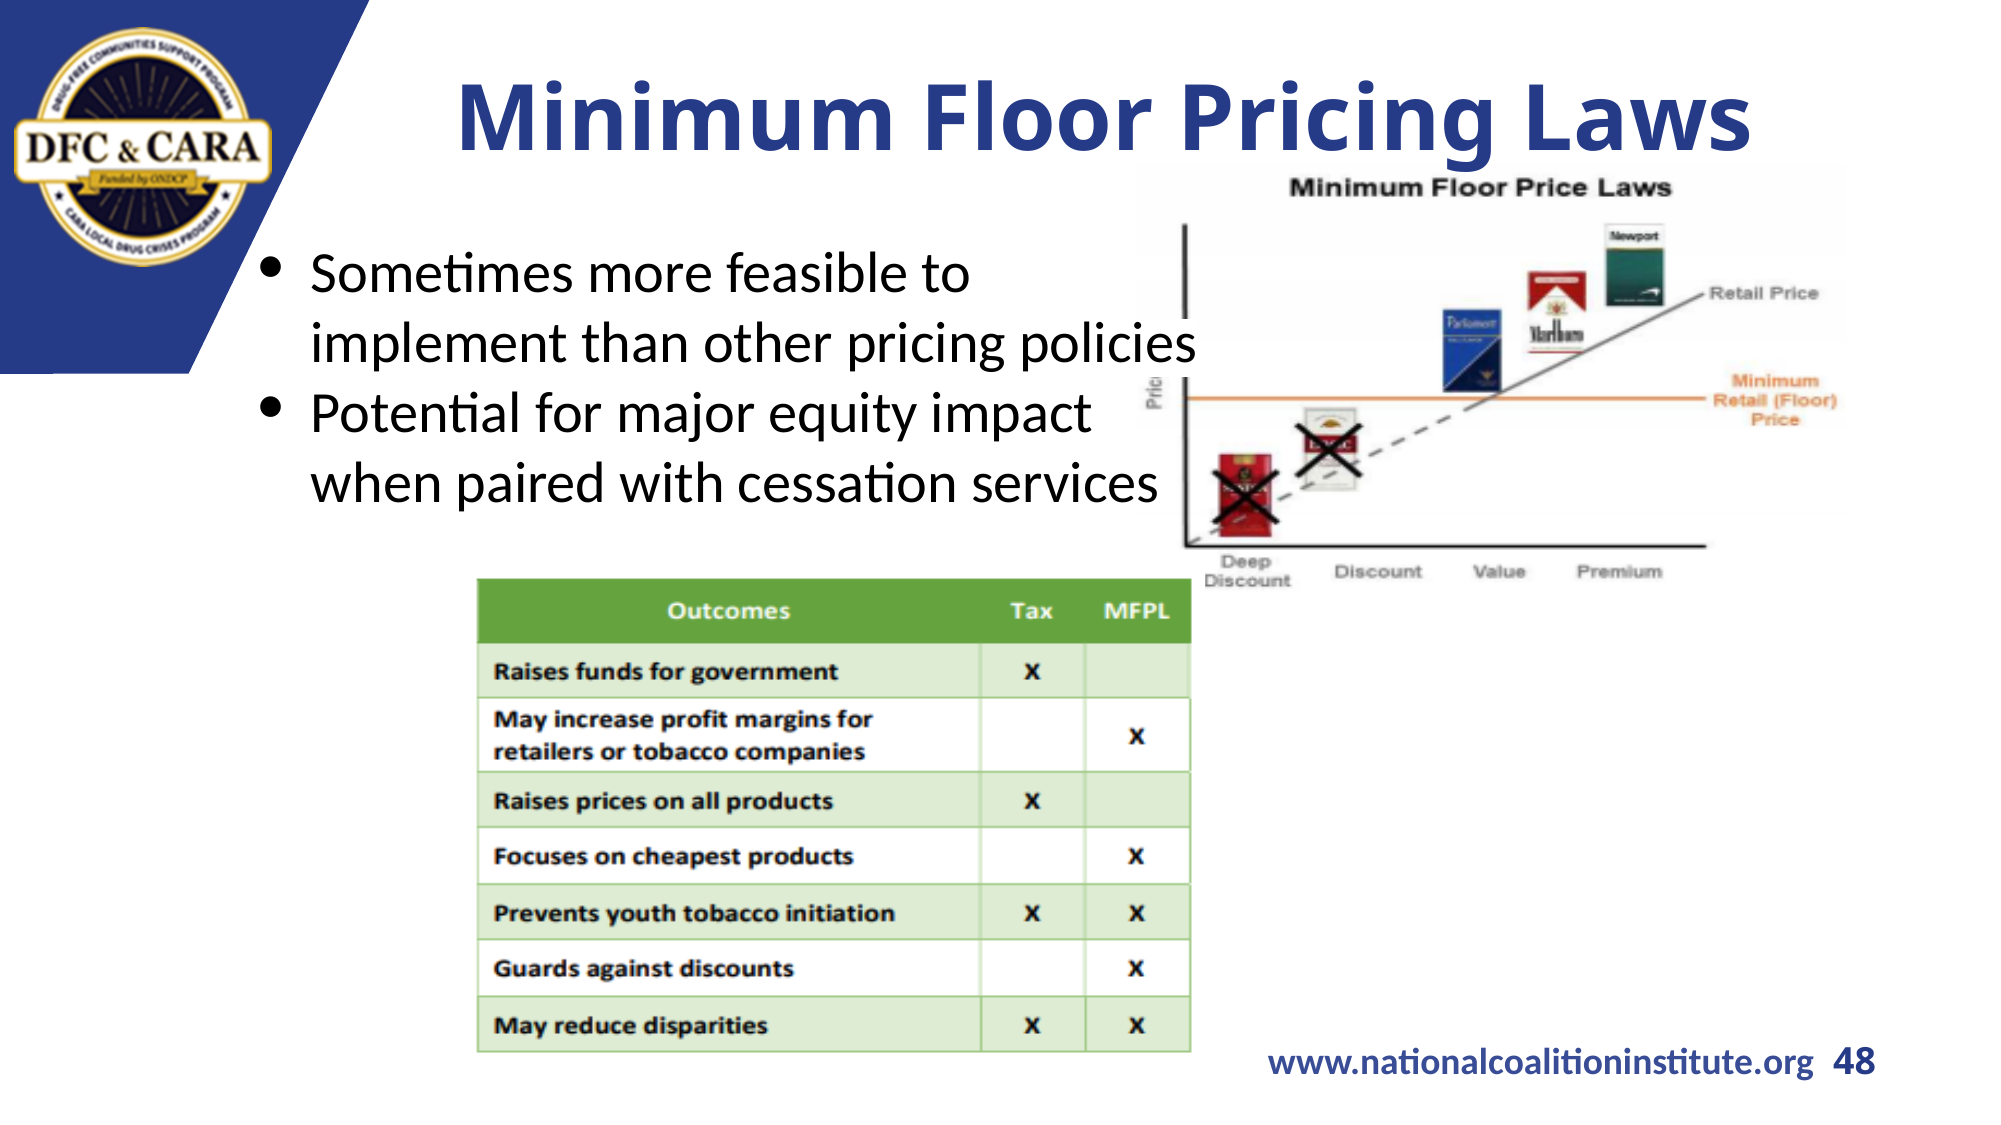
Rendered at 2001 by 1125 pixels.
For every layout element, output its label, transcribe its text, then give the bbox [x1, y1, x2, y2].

picture [460, 135, 1886, 1072]
picture [14, 27, 272, 267]
text_box Sometimes more feasible to implement than other pricing policies Potential for major equity impact when paired with cessation services [239, 218, 1119, 529]
title Minimum Floor Pricing Laws [439, 11, 1915, 230]
